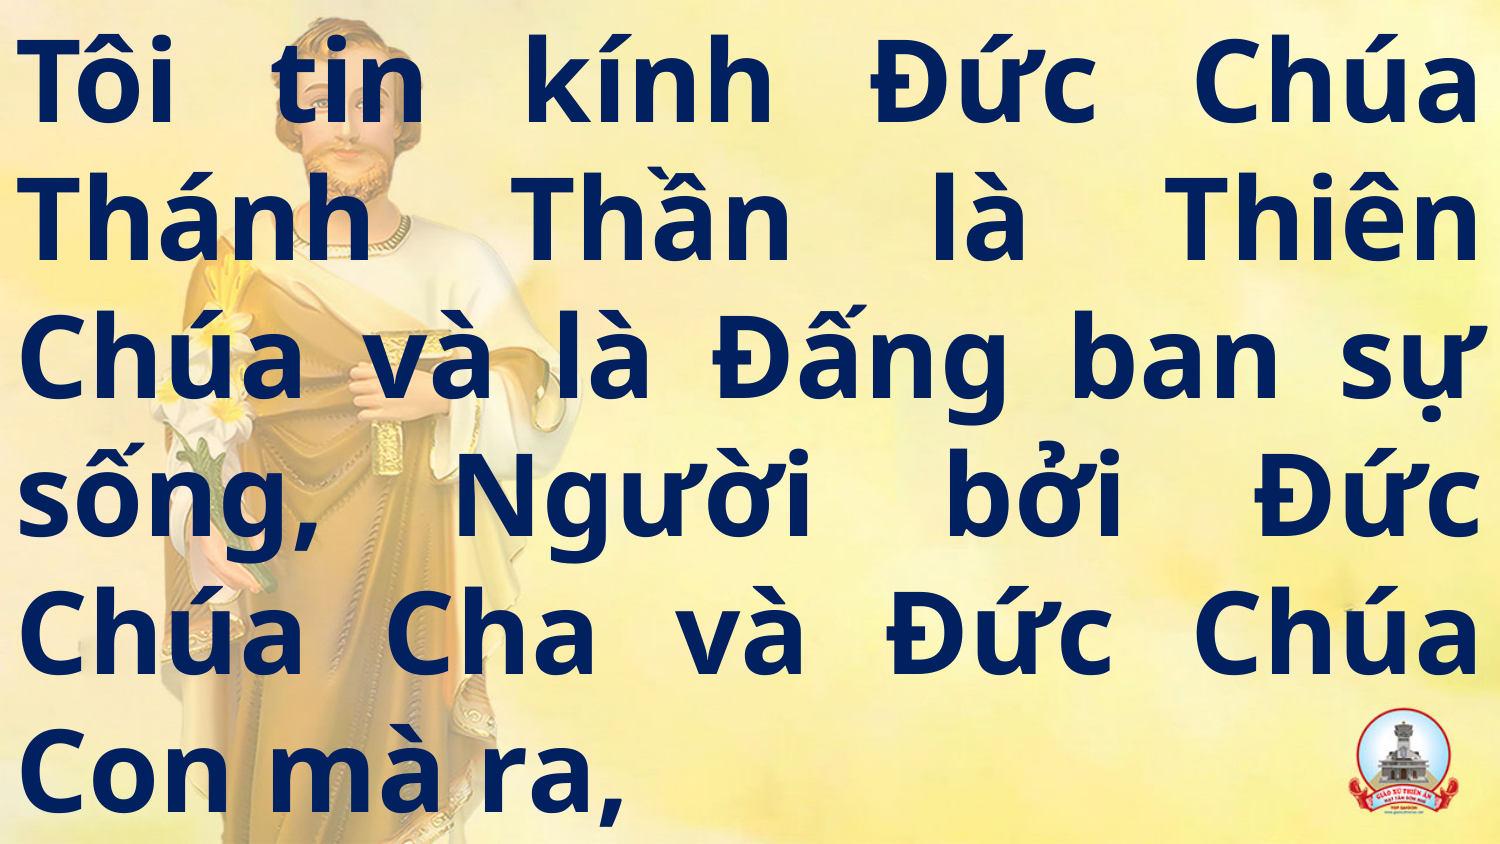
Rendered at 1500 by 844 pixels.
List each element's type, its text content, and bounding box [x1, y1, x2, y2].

title Tôi tin kính Đức Chúa Thánh Thần là Thiên Chúa và là Đấng ban sự sống, Người bởi Đức Chúa Cha và Đức Chúa Con mà ra, [0, 0, 1500, 844]
